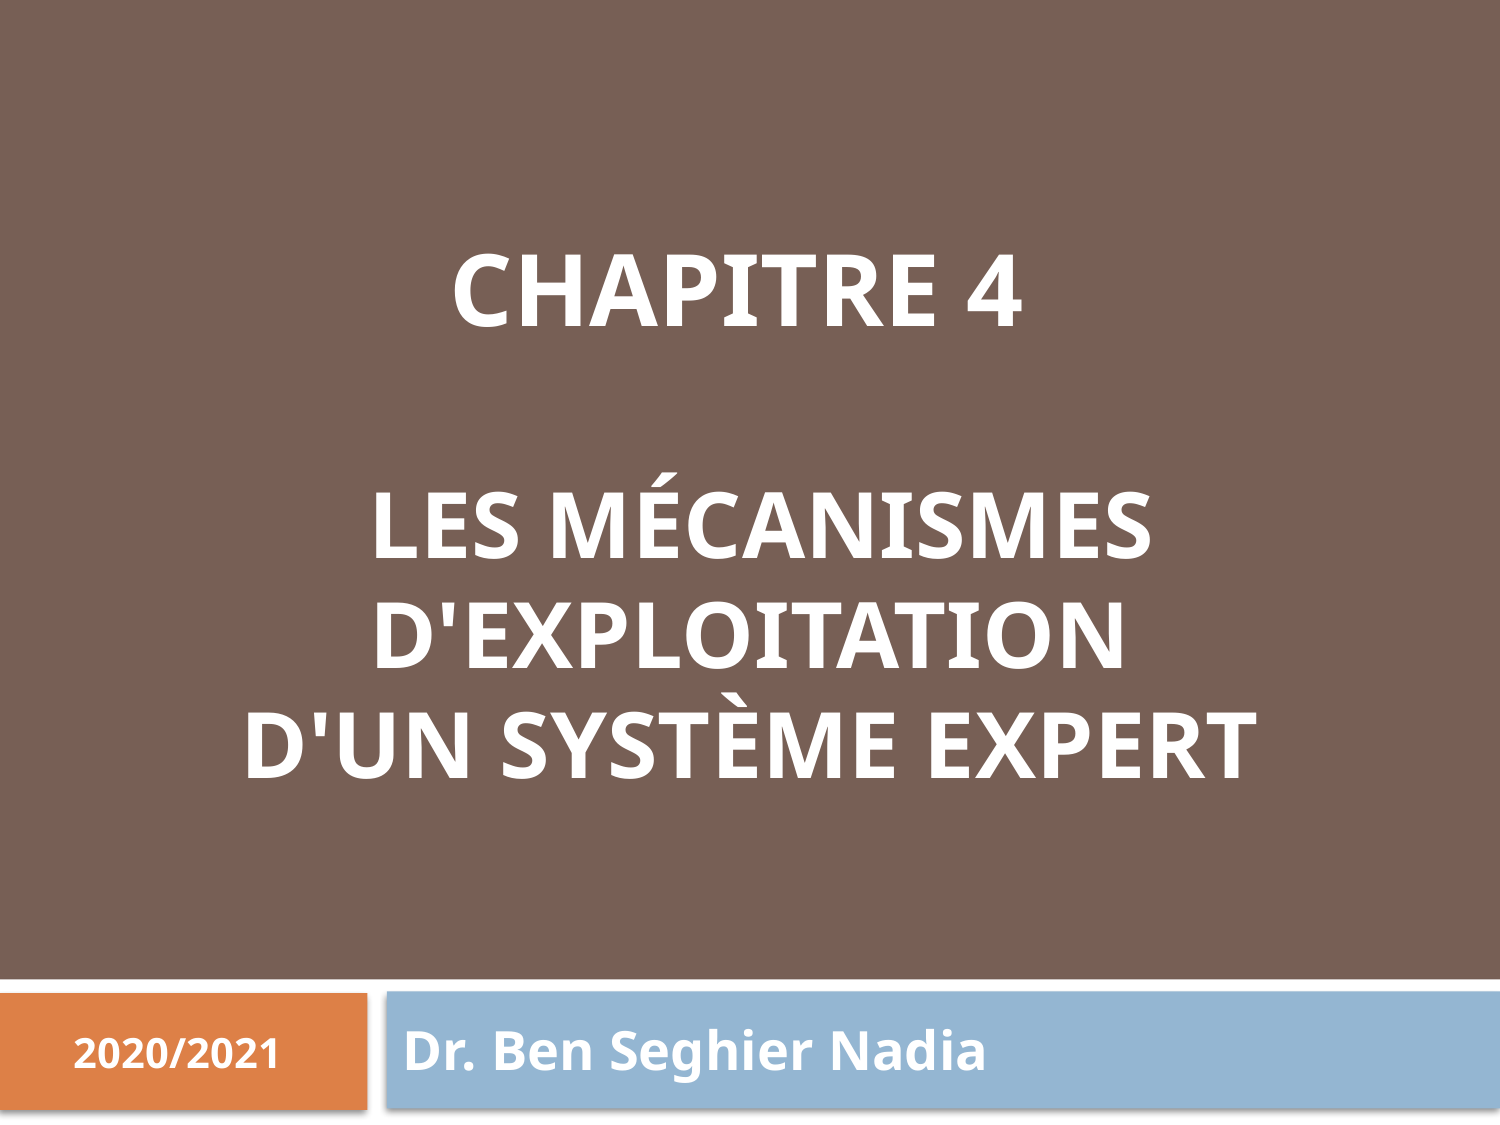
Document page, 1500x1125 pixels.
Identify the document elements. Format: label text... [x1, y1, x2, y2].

title Chapitre 4 Les mécanismes d'exploitation d'un système expert [35, 58, 1465, 914]
text_box 2020/2021 [58, 1019, 328, 1085]
subtitle Dr. Ben Seghier Nadia [387, 992, 1488, 1105]
